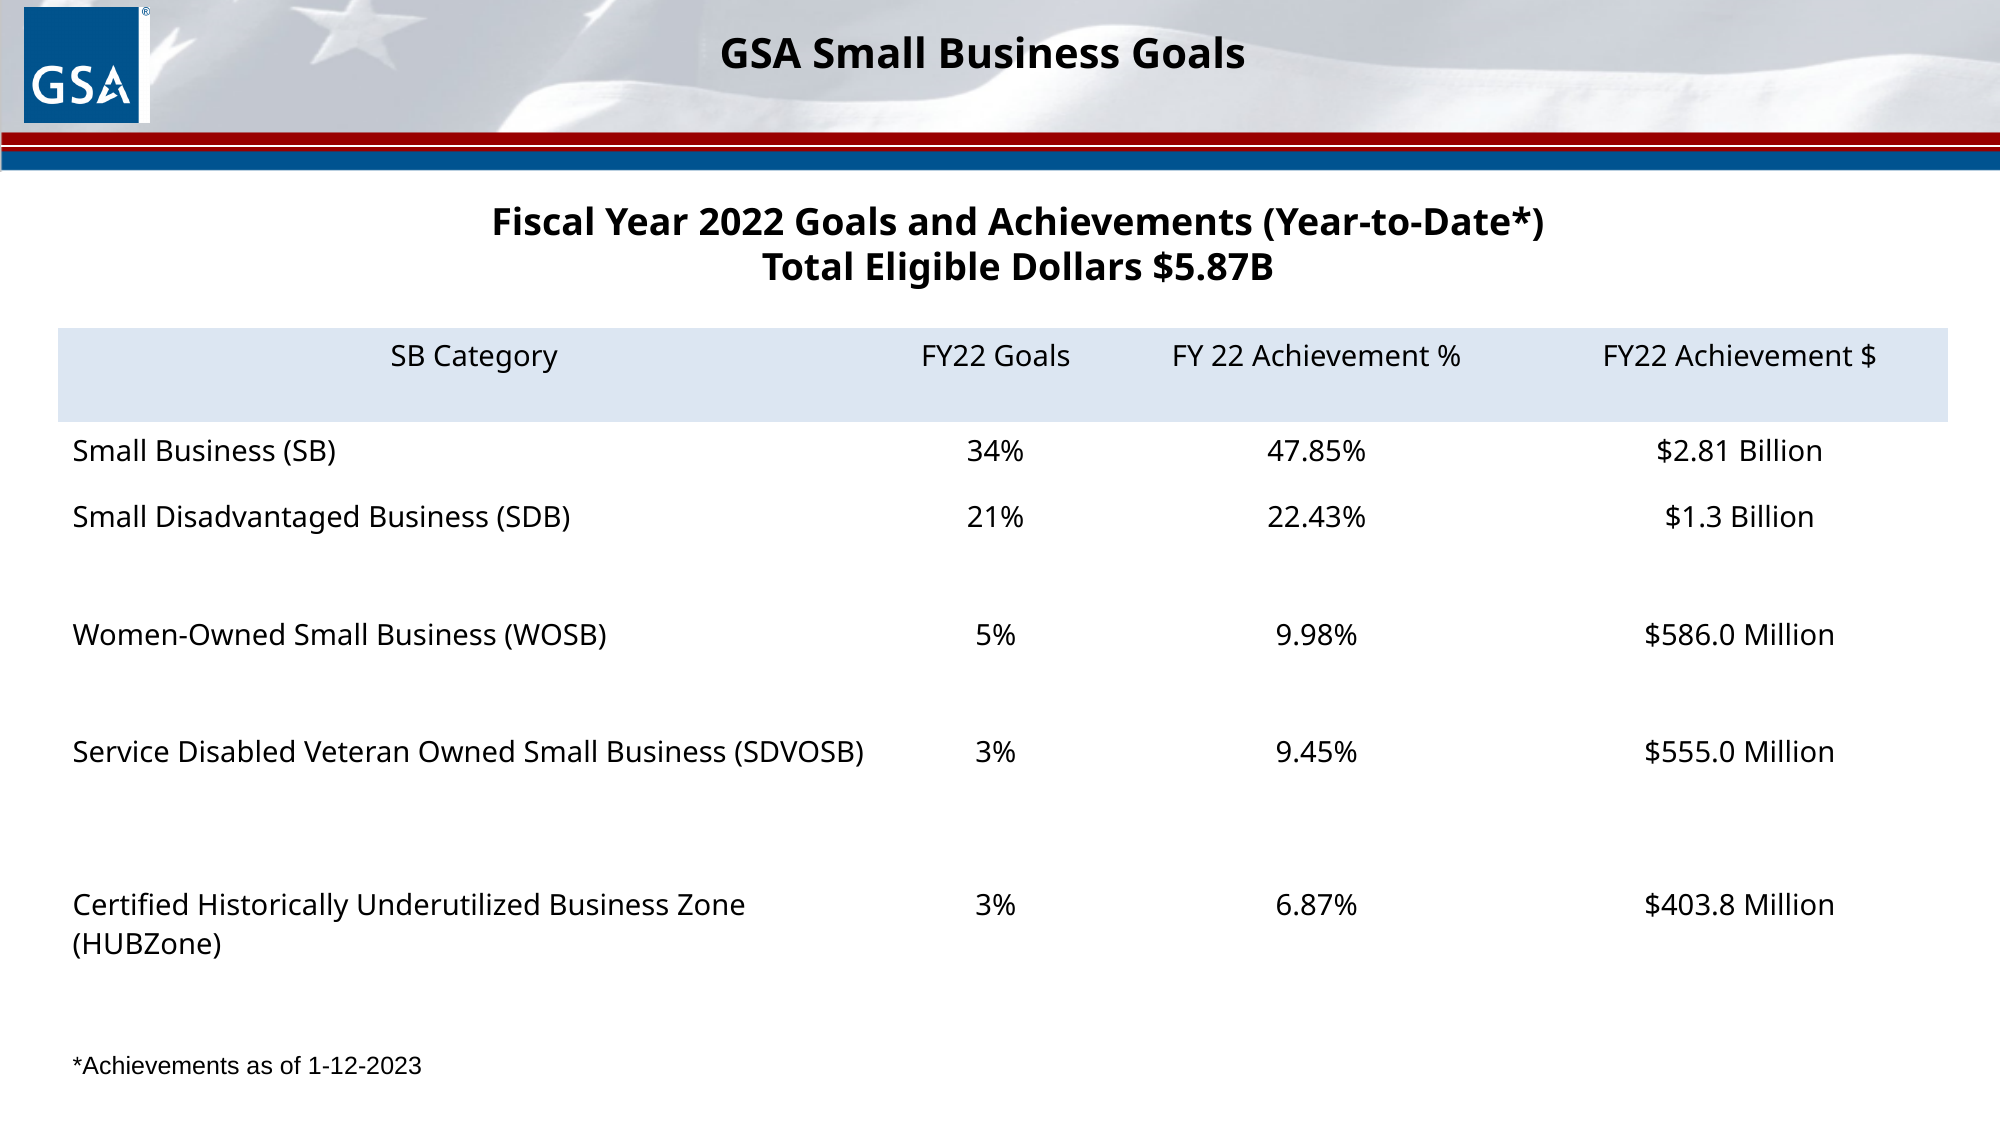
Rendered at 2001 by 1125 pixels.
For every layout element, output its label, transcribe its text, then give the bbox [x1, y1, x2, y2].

table_cell $403.8 Million [1532, 876, 1948, 1029]
picture [0, 0, 2000, 173]
table_cell 3% [891, 724, 1101, 876]
table_cell 6.87% [1101, 876, 1532, 1029]
text_box Fiscal Year 2022 Goals and Achievements (Year-to-Date*) Total Eligible Dollars $5.87B [57, 190, 1980, 337]
table_cell Small Business (SB) [58, 422, 891, 489]
table_cell $2.81 Billion [1532, 422, 1948, 489]
table_cell 47.85% [1101, 422, 1532, 489]
text_box *Achievements as of 1-12-2023 [57, 1034, 612, 1089]
table_header SB Category [58, 328, 891, 422]
table_cell $555.0 Million [1532, 724, 1948, 876]
table_header FY22 Achievement $ [1532, 328, 1948, 422]
table_cell Certified Historically Underutilized Business Zone (HUBZone) [58, 876, 891, 1029]
table_cell Small Disadvantaged Business (SDB) [58, 489, 891, 606]
table_cell Women-Owned Small Business (WOSB) [58, 606, 891, 724]
table_cell 5% [891, 606, 1101, 724]
table_cell 9.98% [1101, 606, 1532, 724]
table_cell 3% [891, 876, 1101, 1029]
table_cell Service Disabled Veteran Owned Small Business (SDVOSB) [58, 724, 891, 876]
table_header FY 22 Achievement % [1101, 328, 1532, 422]
table_cell 22.43% [1101, 489, 1532, 606]
table_cell 34% [891, 422, 1101, 489]
table_cell 21% [891, 489, 1101, 606]
table_cell $1.3 Billion [1532, 489, 1948, 606]
table_cell $586.0 Million [1532, 606, 1948, 724]
table_header FY22 Goals [891, 328, 1101, 422]
table_cell 9.45% [1101, 724, 1532, 876]
